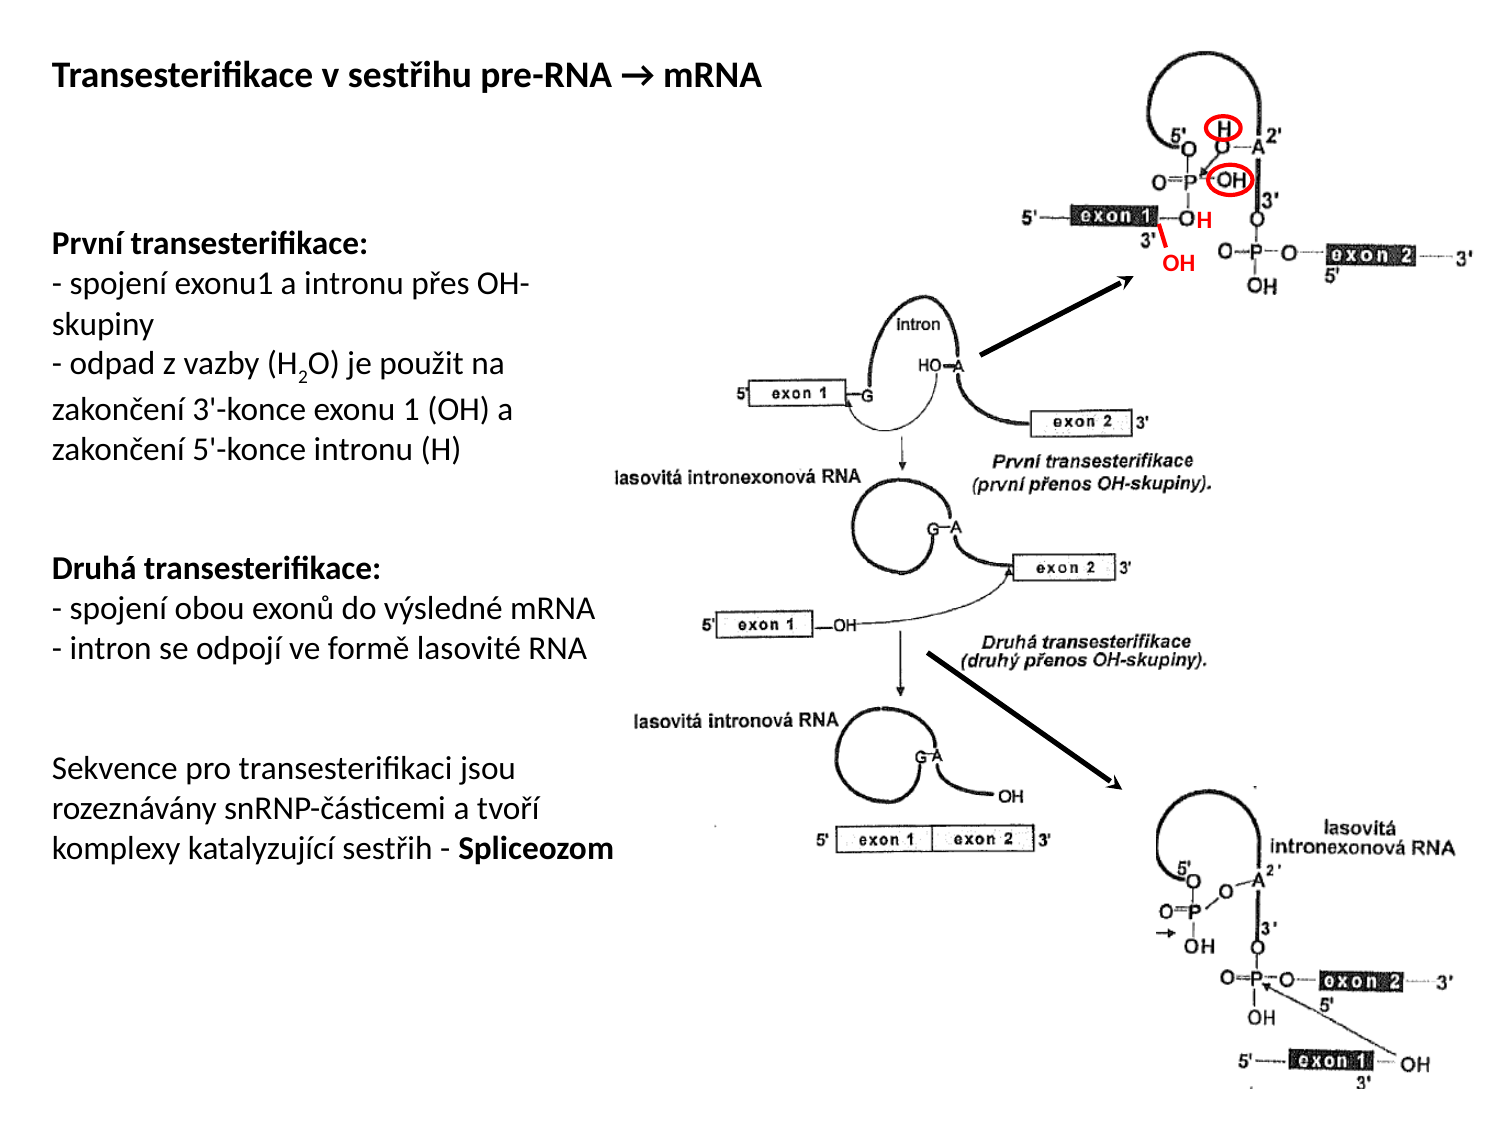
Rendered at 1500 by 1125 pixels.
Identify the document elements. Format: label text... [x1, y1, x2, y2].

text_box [927, 652, 1123, 790]
picture [608, 42, 1483, 1089]
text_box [1158, 223, 1167, 248]
text_box Transesterifikace v sestřihu pre-RNA → mRNA [36, 42, 784, 104]
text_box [979, 275, 1134, 356]
text_box První transesterifikace: - spojení exonu1 a intronu přes OH-skupiny - odpad z vazby (H2O) je použit na zakončení 3'-konce exonu 1 (OH) a zakončení 5'-konce intronu (H) Druhá transesterifikace: - spojení obou exonů do výsledné mRNA - intron se odpojí ve formě lasovité RNA Sekvence pro transesterifikaci jsou rozeznávány snRNP-částicemi a tvoří komplexy katalyzující sestřih - Spliceozom [36, 104, 632, 878]
